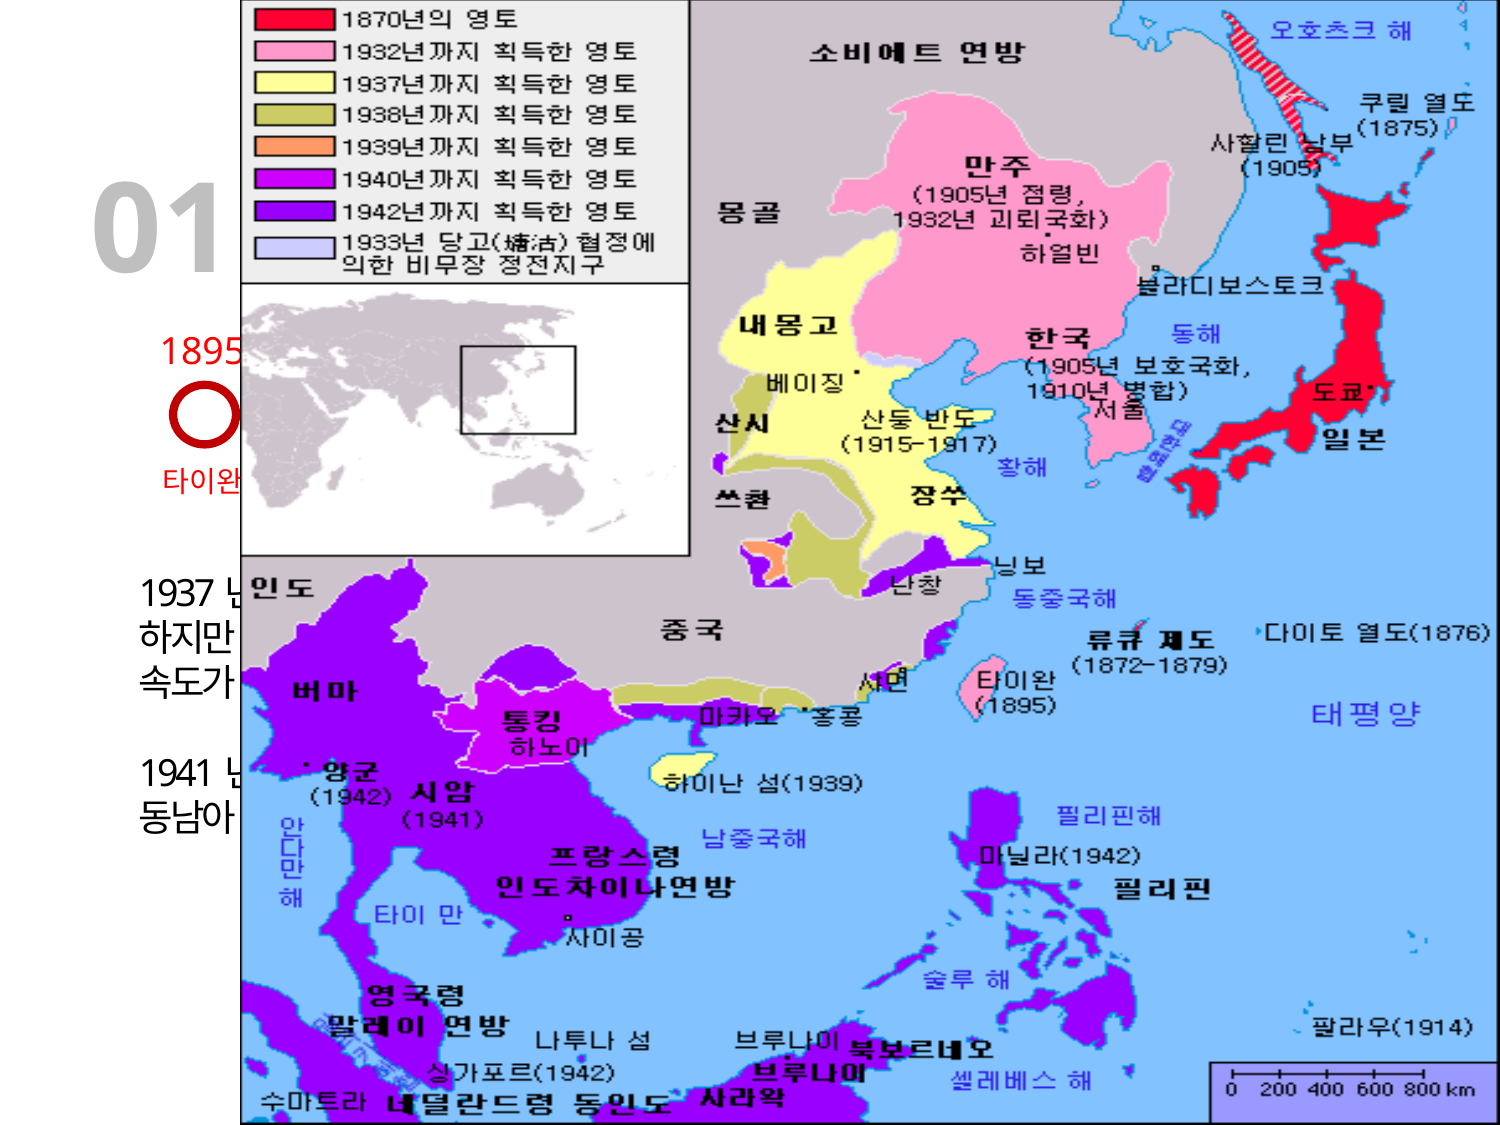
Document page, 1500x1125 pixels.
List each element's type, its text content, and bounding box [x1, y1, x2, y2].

picture [240, 0, 1500, 1125]
text_box 타이완 [147, 456, 235, 506]
text_box 01 [35, 140, 235, 306]
text_box [170, 382, 235, 447]
text_box 1895 [144, 319, 235, 380]
text_box 1937년 루거우차우 사건으로 중일전쟁 발발 이후 중국대륙에 진출함 하지만 중국의 거센 저항과 독립을 바라는 조선의 독립운동으로 중국진출은 속도가 늦어지고 미국 소련등의 지원으로 중일전쟁 전선은 고착화되며 일부 지배 1941년 일본은 진주만 공습을 시작으로 2차세계대전 참전, 이후 영국령 홍콩 점령 동남아 지역으로까지 확장, 지금의 미얀마,말레이시아,싱가폴,인도네시아 등 점령 [123, 561, 235, 846]
